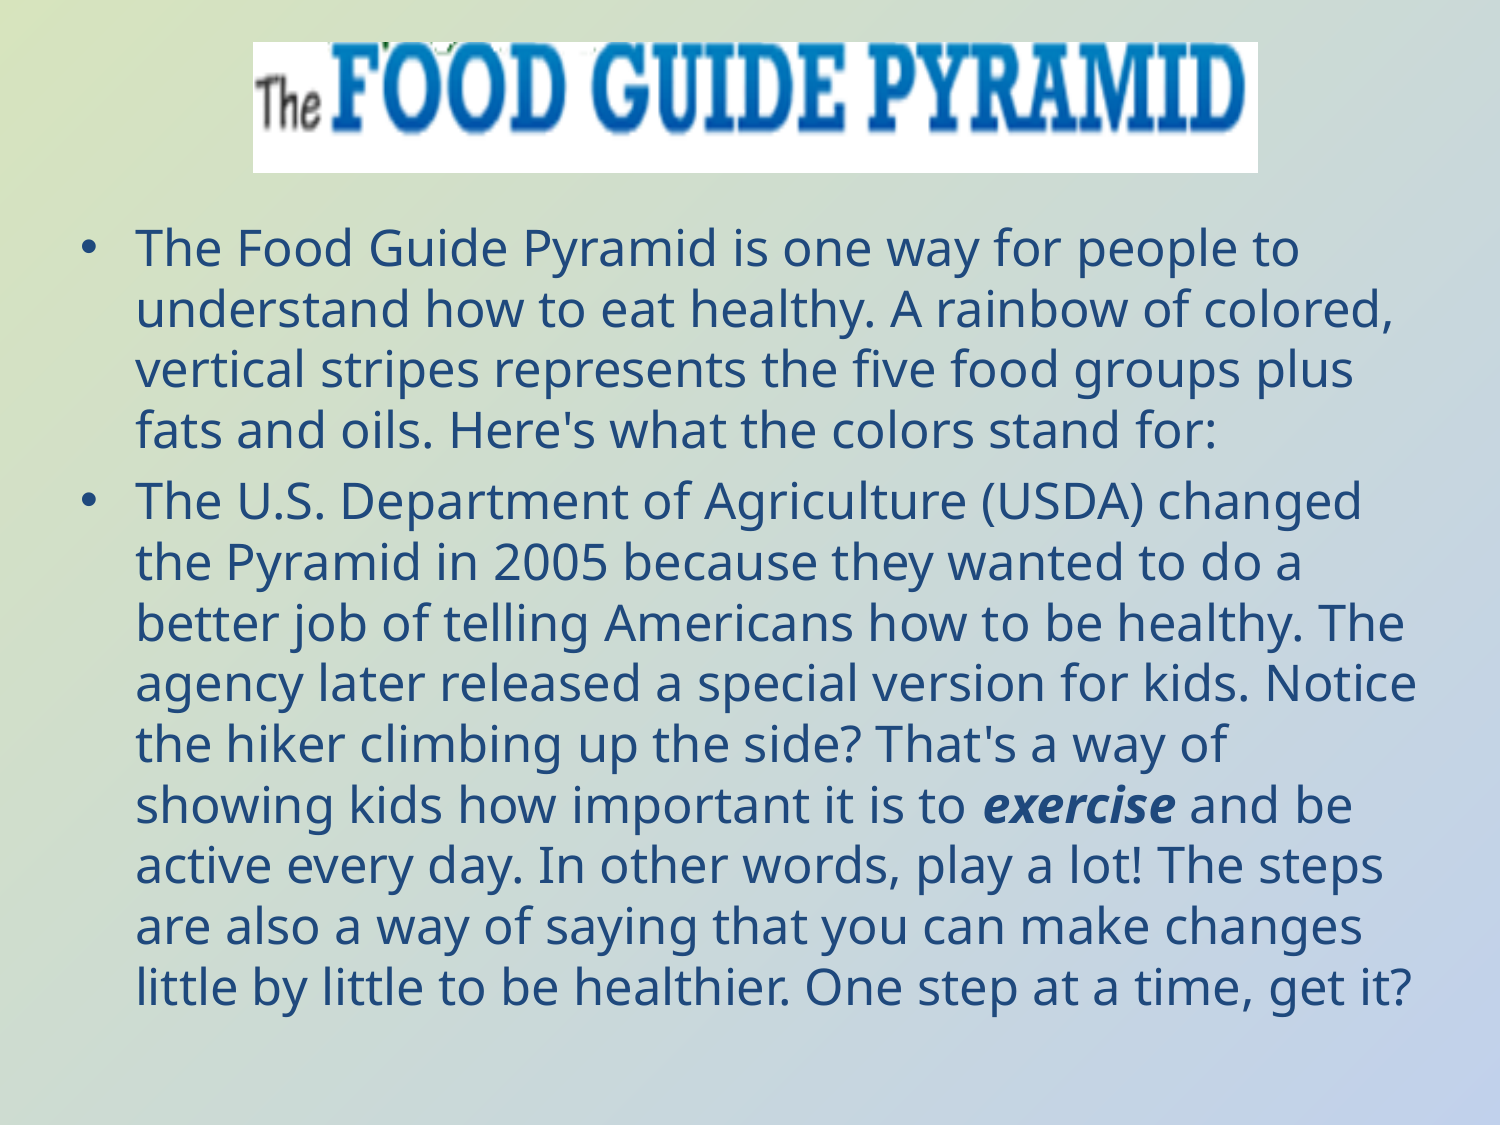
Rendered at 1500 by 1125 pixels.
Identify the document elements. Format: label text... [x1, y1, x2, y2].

picture [253, 42, 1259, 173]
list The Food Guide Pyramid is one way for people to understand how to eat healthy. A rainbow of colored, vertical stripes represents the five food groups plus fats and oils. Here's what the colors stand for: The U.S. Department of Agriculture (USDA) changed the Pyramid in 2005 because they wanted to do a better job of telling Americans how to be healthy. The agency later released a special version for kids. Notice the hiker climbing up the side? That's a way of showing kids how important it is to exercise and be active every day. In other words, play a lot! The steps are also a way of saying that you can make changes little by little to be healthier. One step at a time, get it? [64, 208, 1436, 1035]
